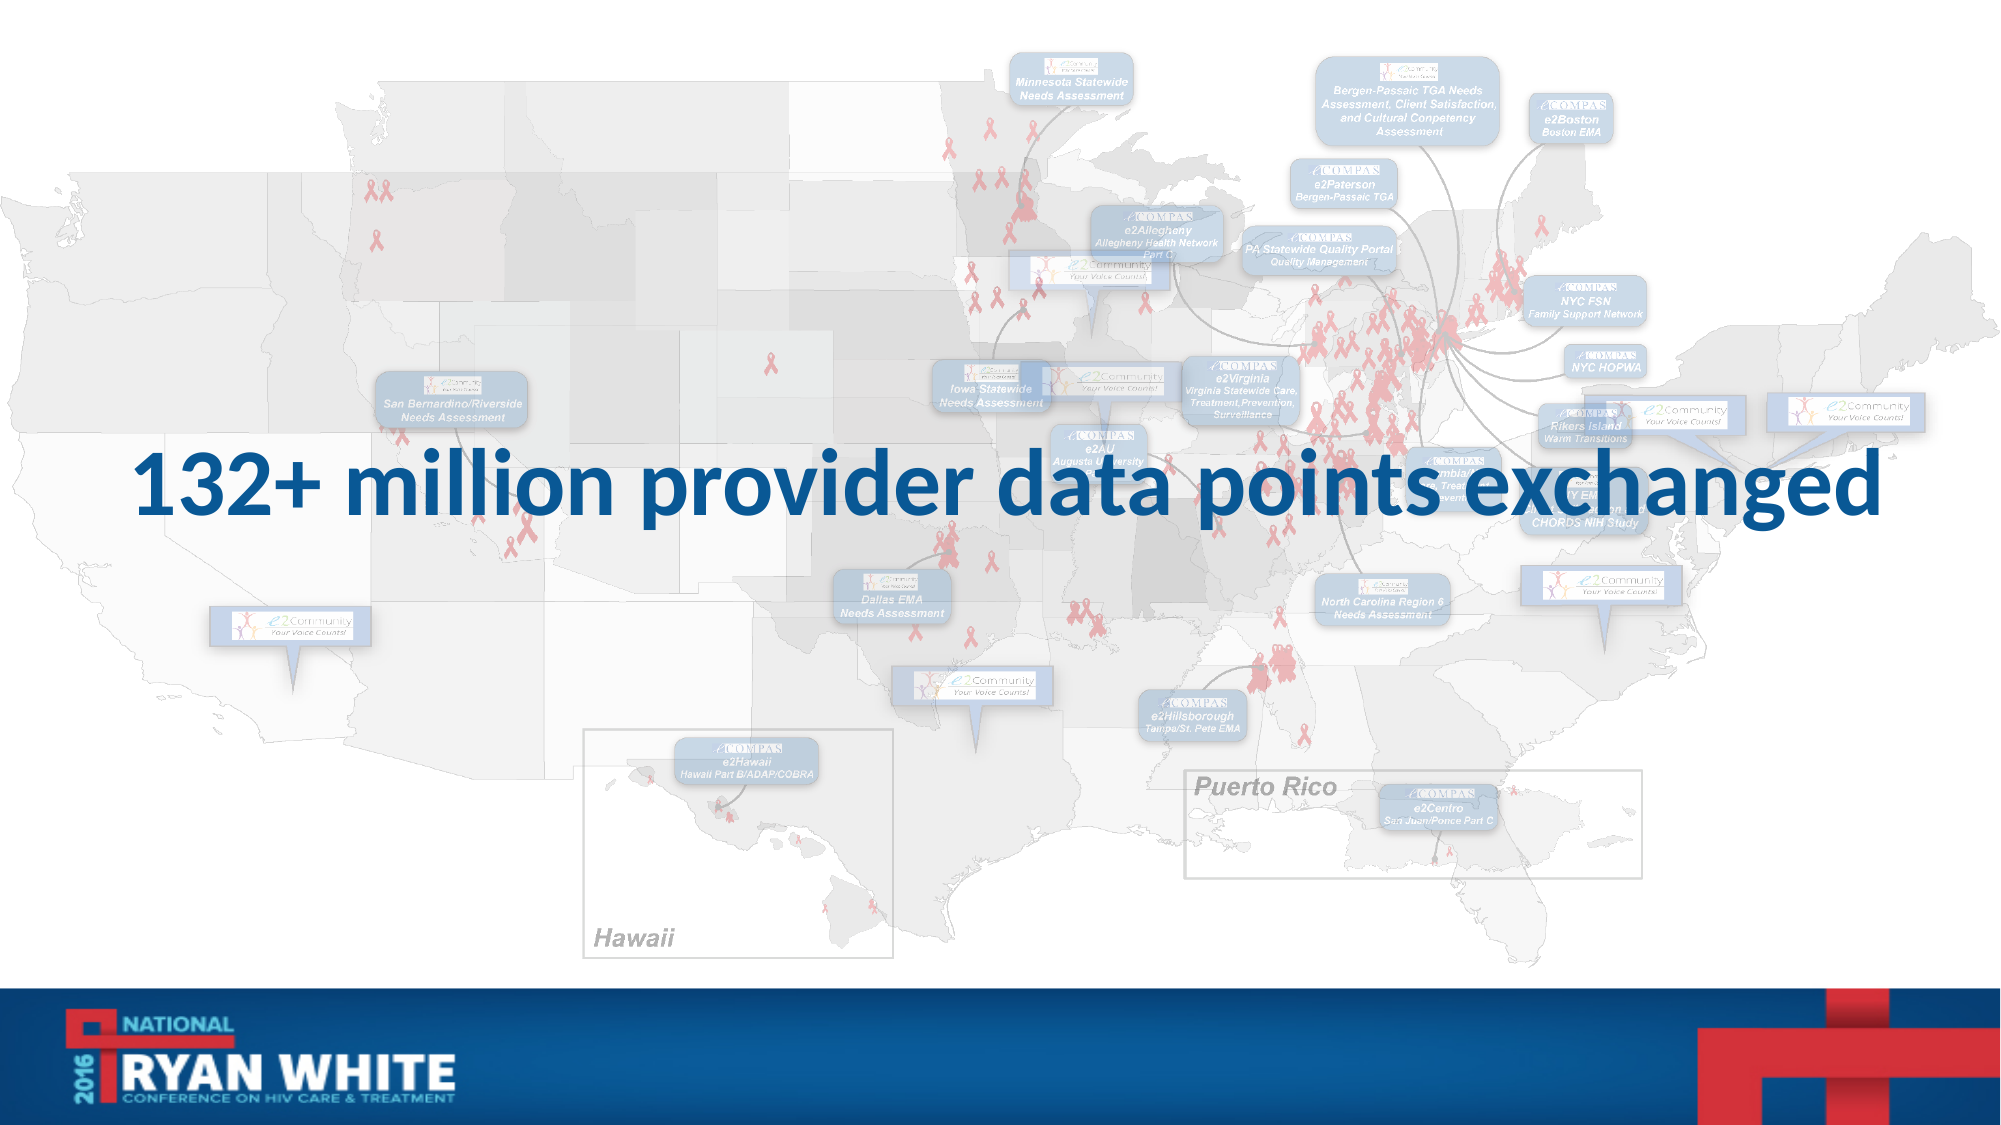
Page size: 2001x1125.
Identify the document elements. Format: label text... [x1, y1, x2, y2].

title 132+ million provider data points exchanged [1659, 425, 1912, 570]
title 132+ million provider data points exchanged [104, 425, 335, 570]
picture [0, 0, 2001, 1125]
